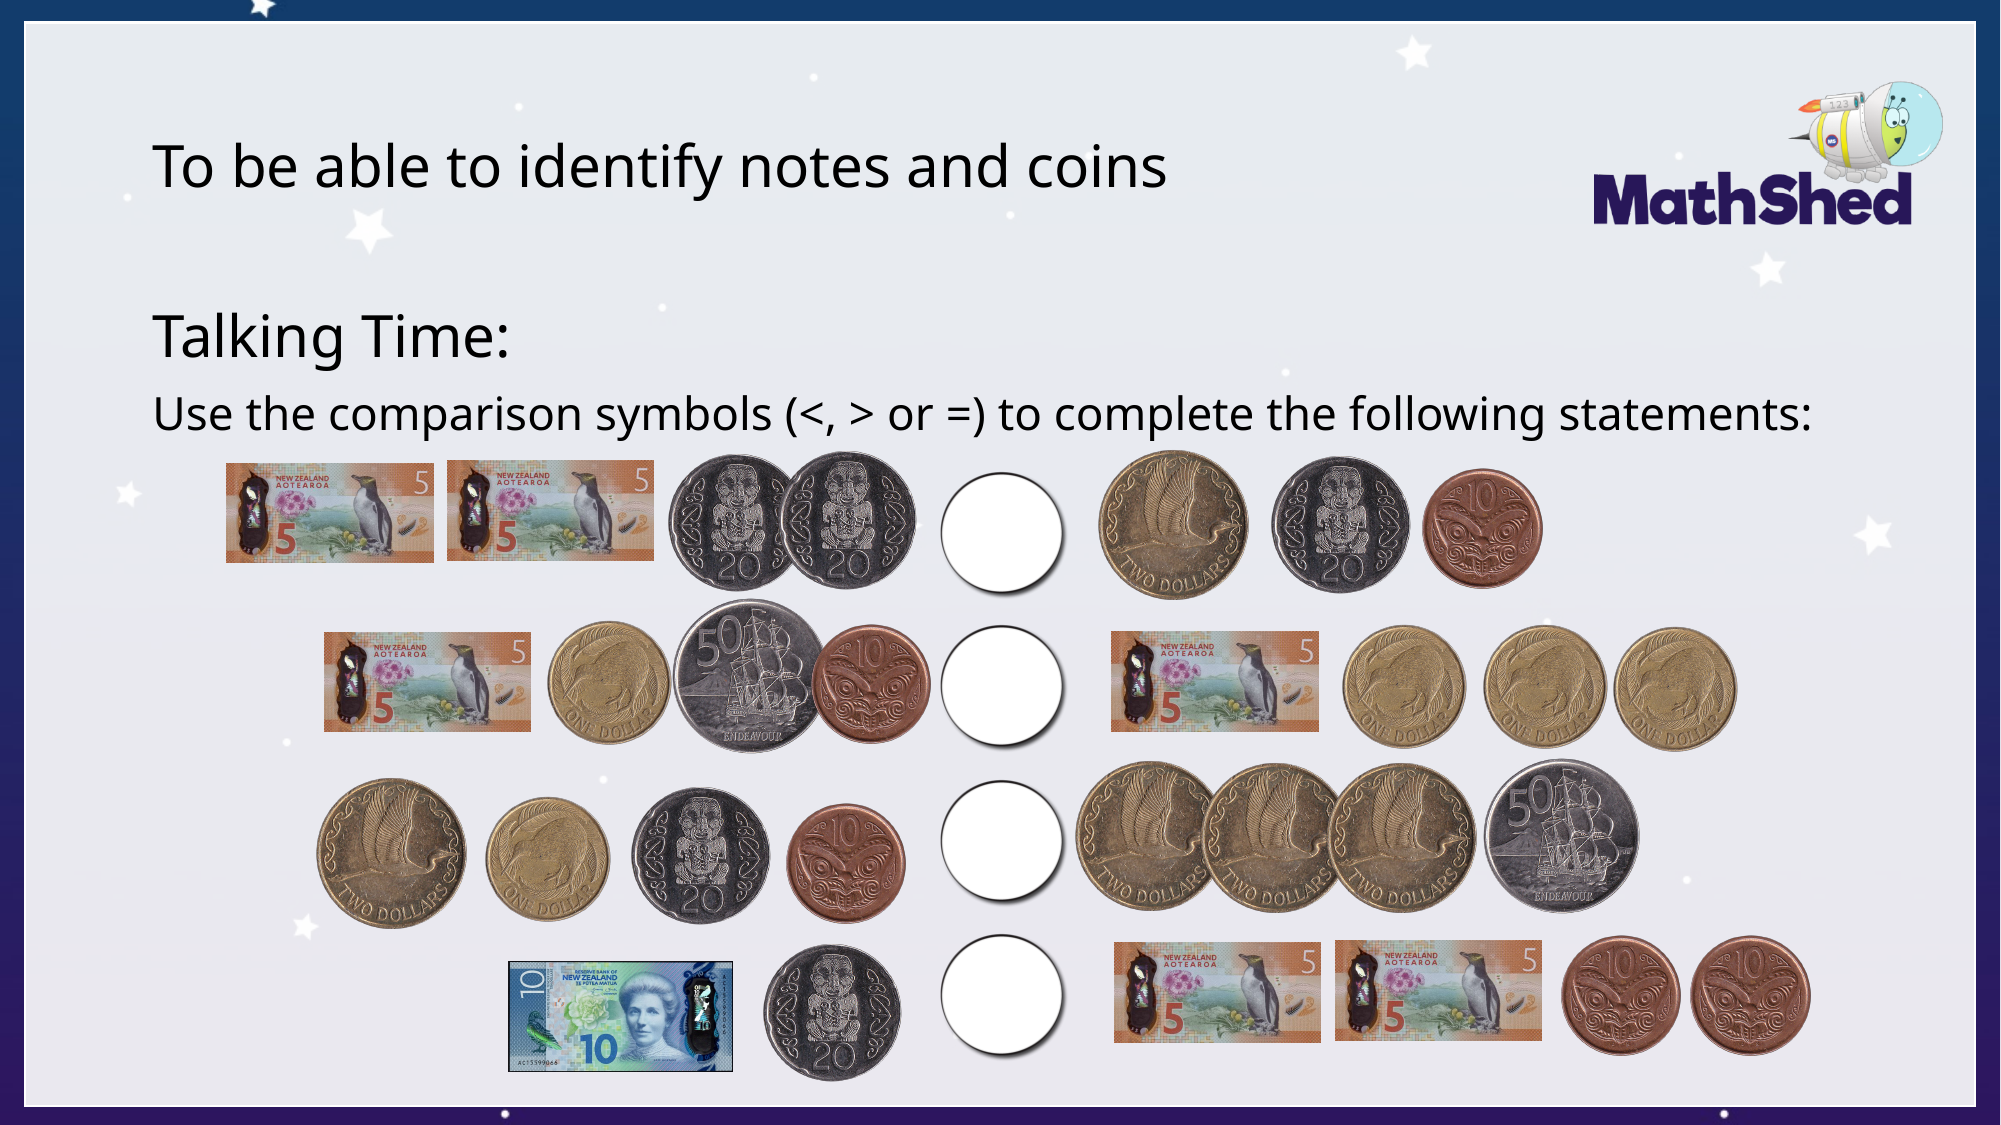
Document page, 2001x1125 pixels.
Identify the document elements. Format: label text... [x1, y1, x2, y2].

list Talking Time: Use the comparison symbols (<, > or =) to complete the following statements: [137, 299, 1863, 1014]
picture [0, 0, 2001, 1125]
title To be able to identify notes and coins [137, 59, 1578, 278]
